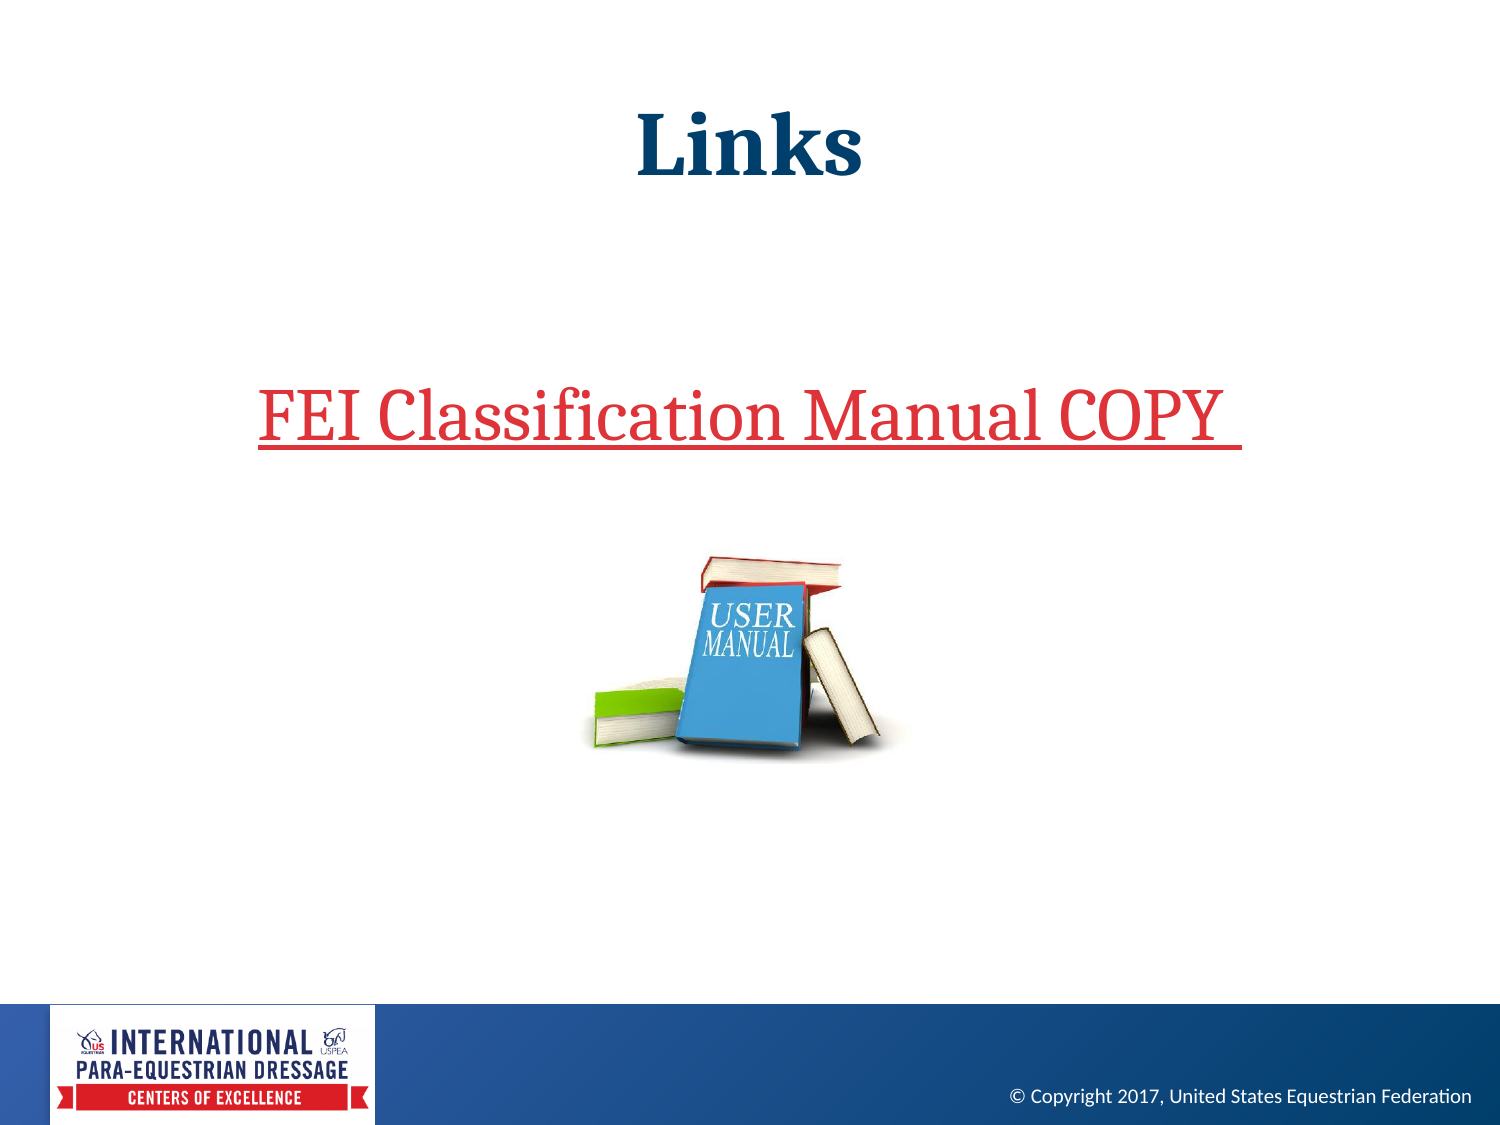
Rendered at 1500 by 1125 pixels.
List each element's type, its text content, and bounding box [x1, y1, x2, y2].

title Links [75, 45, 1425, 233]
picture [576, 537, 920, 770]
picture [56, 1027, 369, 1111]
footer © Copyright 2017, United States Equestrian Federation [871, 1065, 1488, 1125]
list FEI Classification Manual COPY [75, 262, 1425, 1005]
